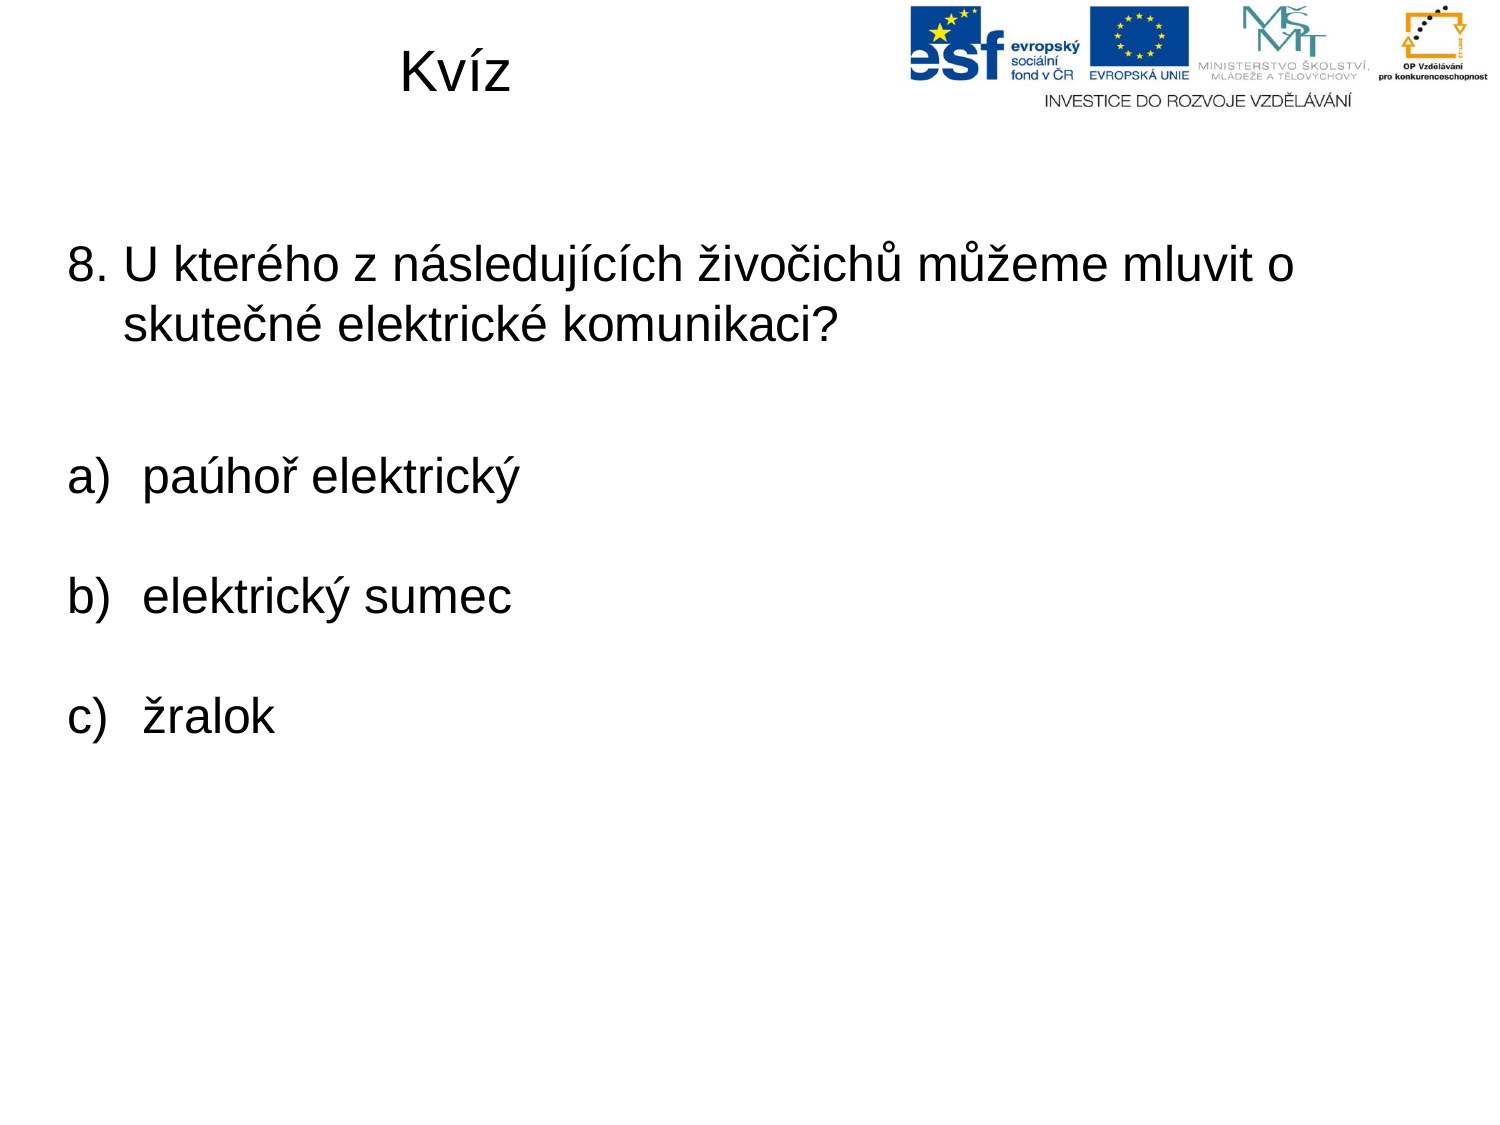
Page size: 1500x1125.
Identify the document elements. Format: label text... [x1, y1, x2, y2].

text_box paúhoř elektrický elektrický sumec žralok [53, 435, 1341, 751]
text_box 8. U kterého z následujících živočichů můžeme mluvit o skutečné elektrické komunikaci? [53, 223, 1341, 359]
text_box Kvíz [384, 25, 528, 111]
picture [892, 0, 1500, 118]
